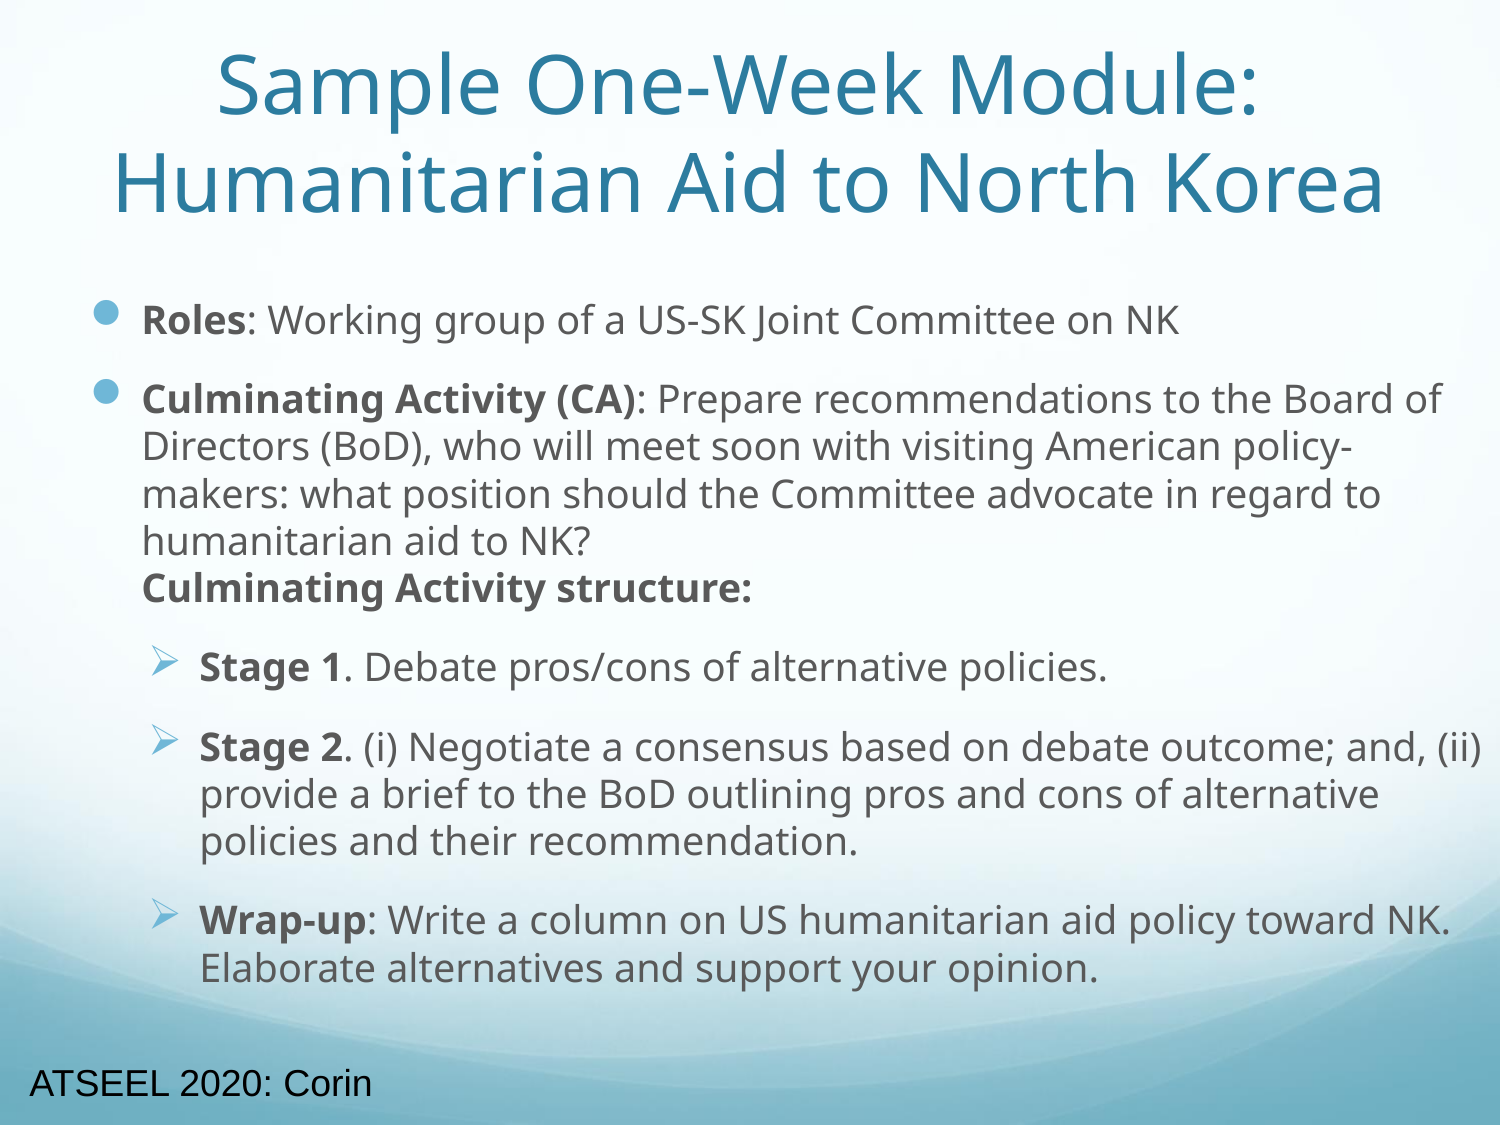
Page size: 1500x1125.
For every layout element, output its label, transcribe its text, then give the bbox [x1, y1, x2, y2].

list Roles: Working group of a US-SK Joint Committee on NK Culminating Activity (CA): Prepare recommendations to the Board of Directors (BoD), who will meet soon with visiting American policy-makers: what position should the Committee advocate in regard to humanitarian aid to NK? Culminating Activity structure: Stage 1. Debate pros/cons of alternative policies. Stage 2. (i) Negotiate a consensus based on debate outcome; and, (ii) provide a brief to the BoD outlining pros and cons of alternative policies and their recommendation. Wrap-up: Write a column on US humanitarian aid policy toward NK. Elaborate alternatives and support your opinion. [75, 287, 1500, 1005]
text_box ATSEEL 2020: Corin [14, 1051, 388, 1112]
picture [0, 0, 1500, 1125]
title Sample One-Week Module: Humanitarian Aid to North Korea [90, 17, 1410, 237]
